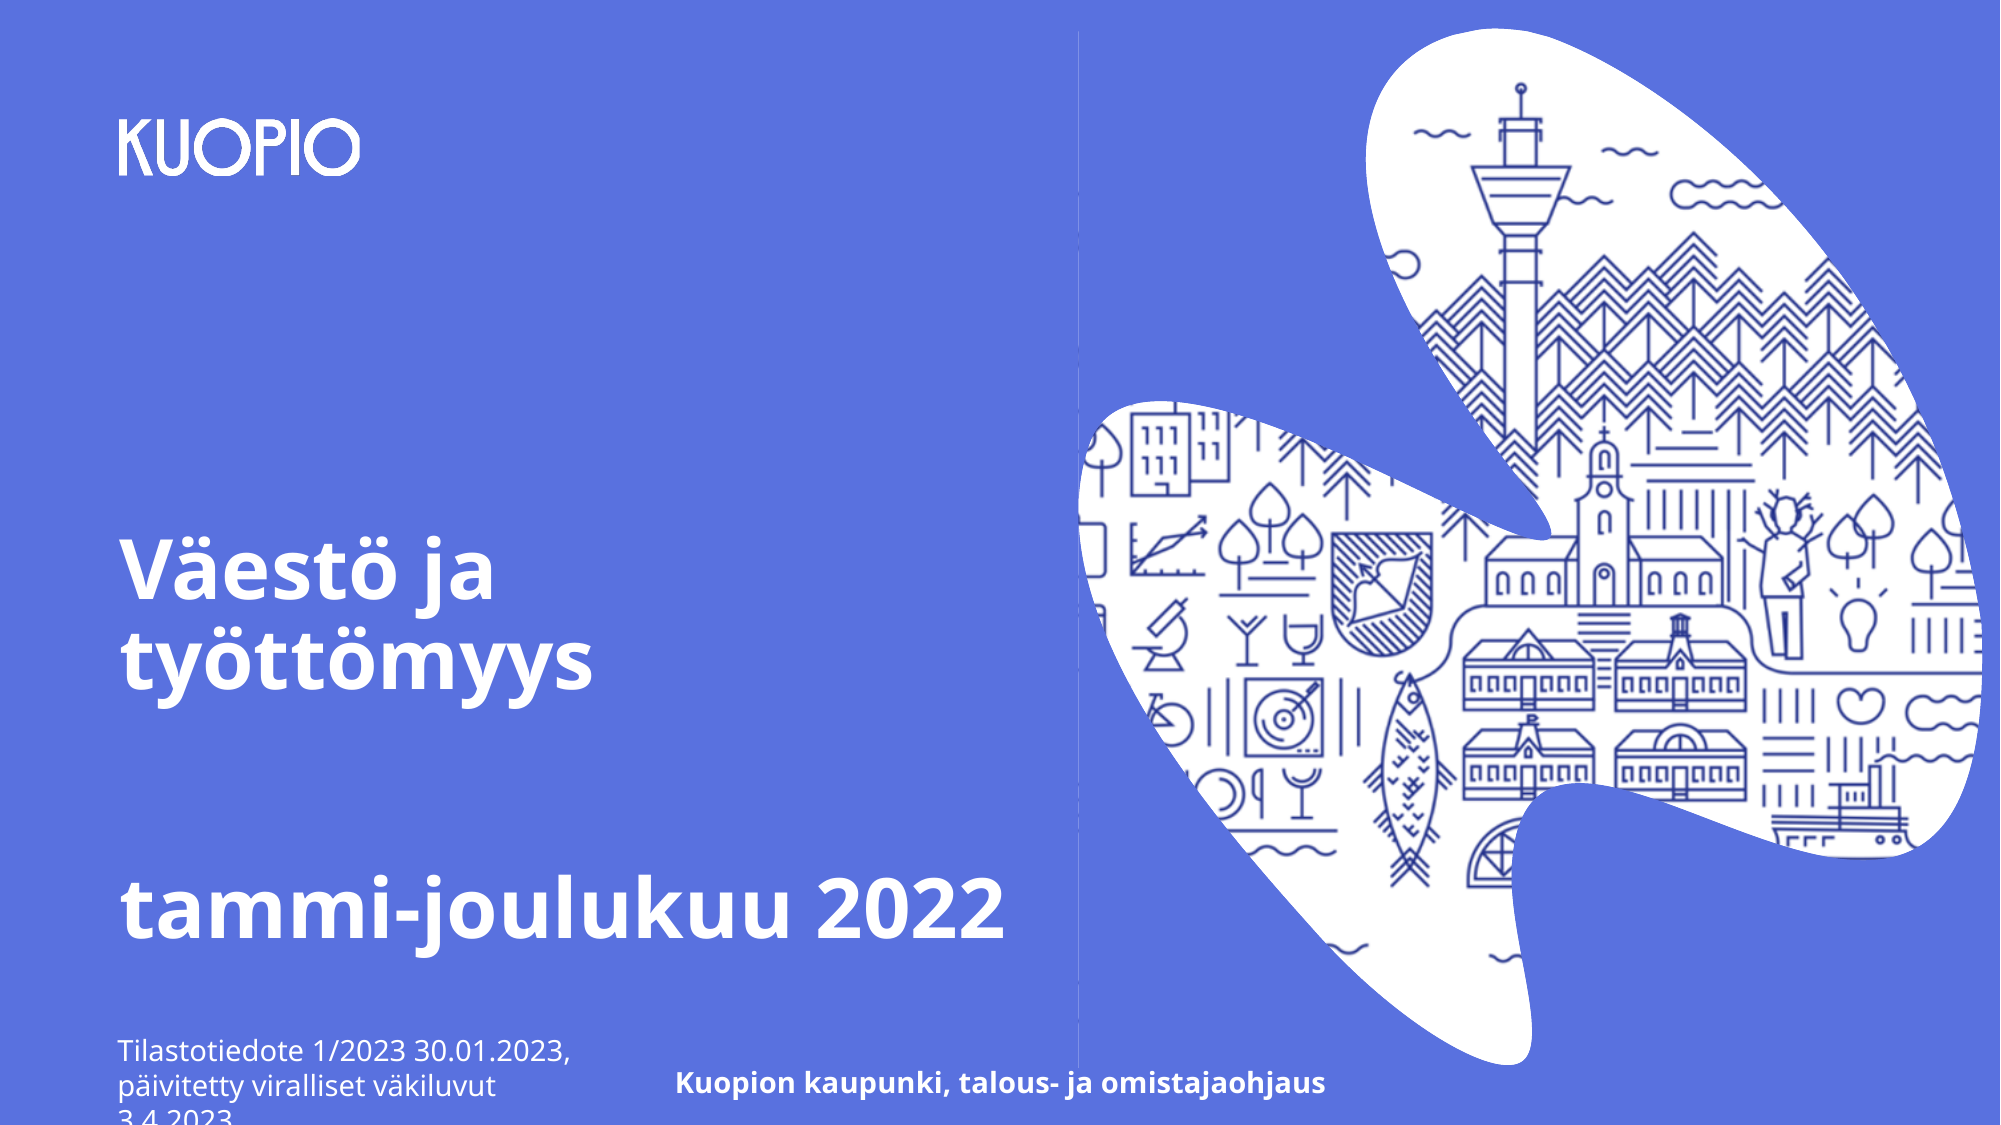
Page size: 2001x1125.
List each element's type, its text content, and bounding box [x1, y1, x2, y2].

title Väestö ja työttömyys [119, 415, 880, 808]
text_box Tilastotiedote 1/2023 30.01.2023, päivitetty viralliset väkiluvut 3.4.2023 [102, 1024, 608, 1125]
picture [1078, 28, 1983, 1068]
subtitle tammi-joulukuu 2022 [119, 854, 1026, 1038]
text_box Kuopion kaupunki, talous- ja omistajaohjaus [659, 1056, 1389, 1107]
